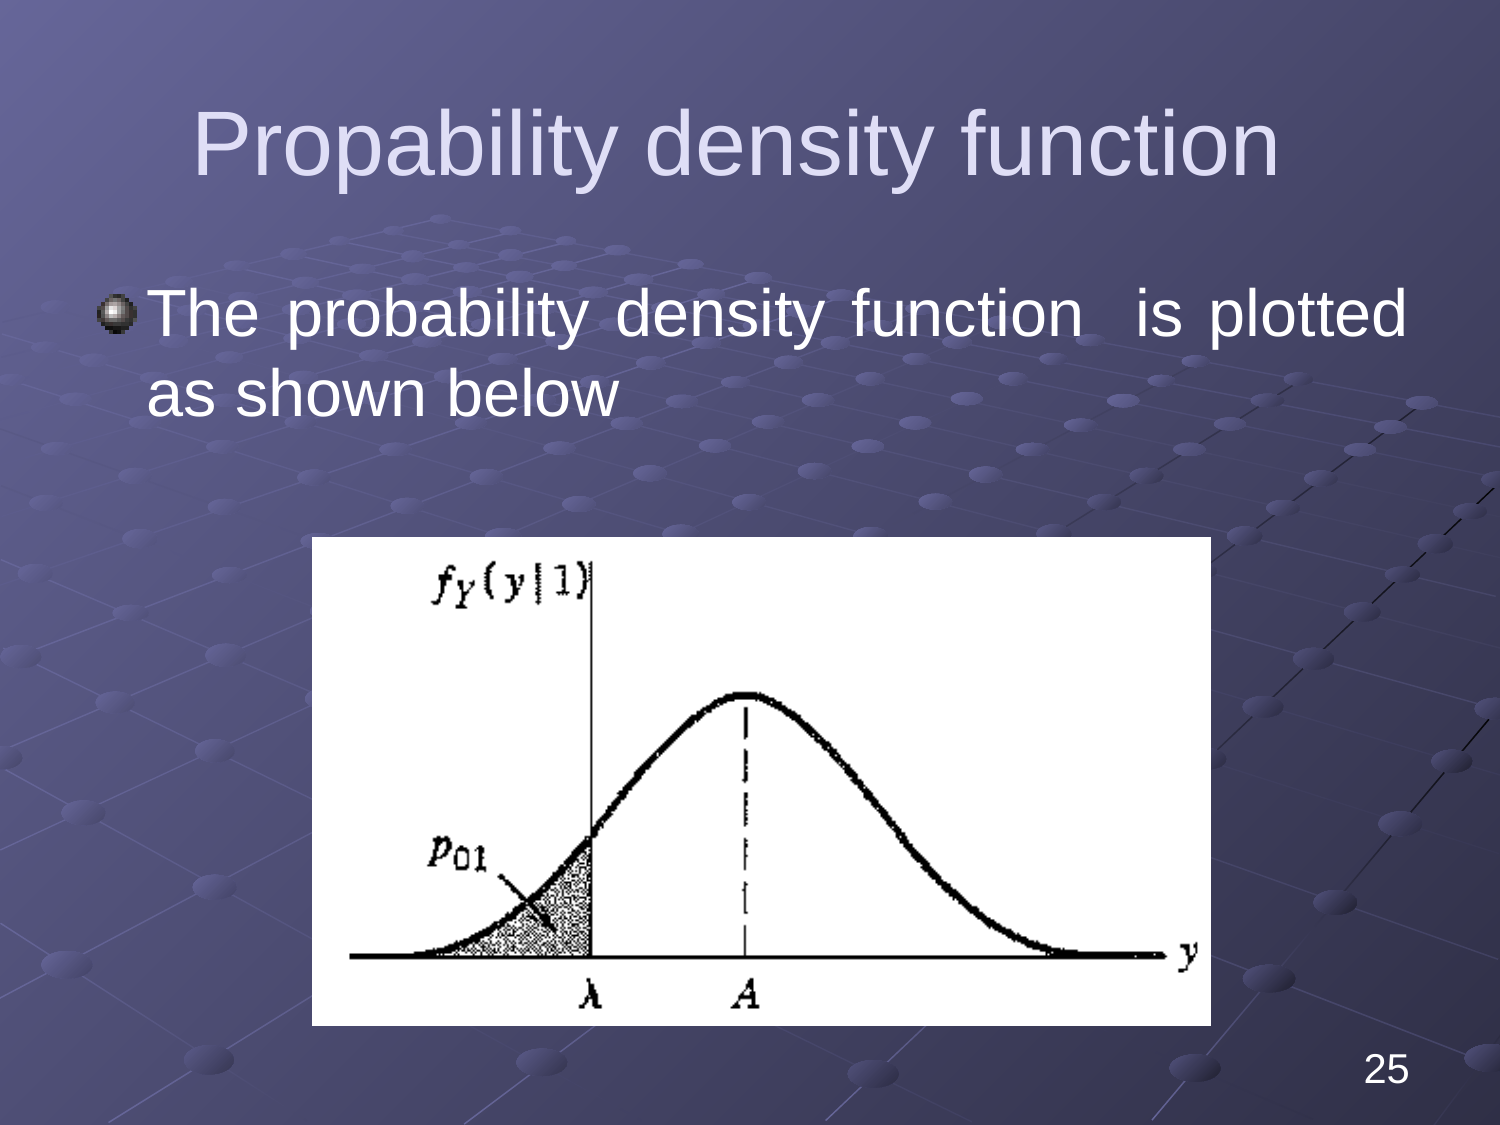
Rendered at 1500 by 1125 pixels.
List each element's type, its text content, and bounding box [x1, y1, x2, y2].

picture [90, 286, 137, 334]
slide_number 25 [1074, 1024, 1425, 1100]
picture [312, 537, 1211, 1027]
